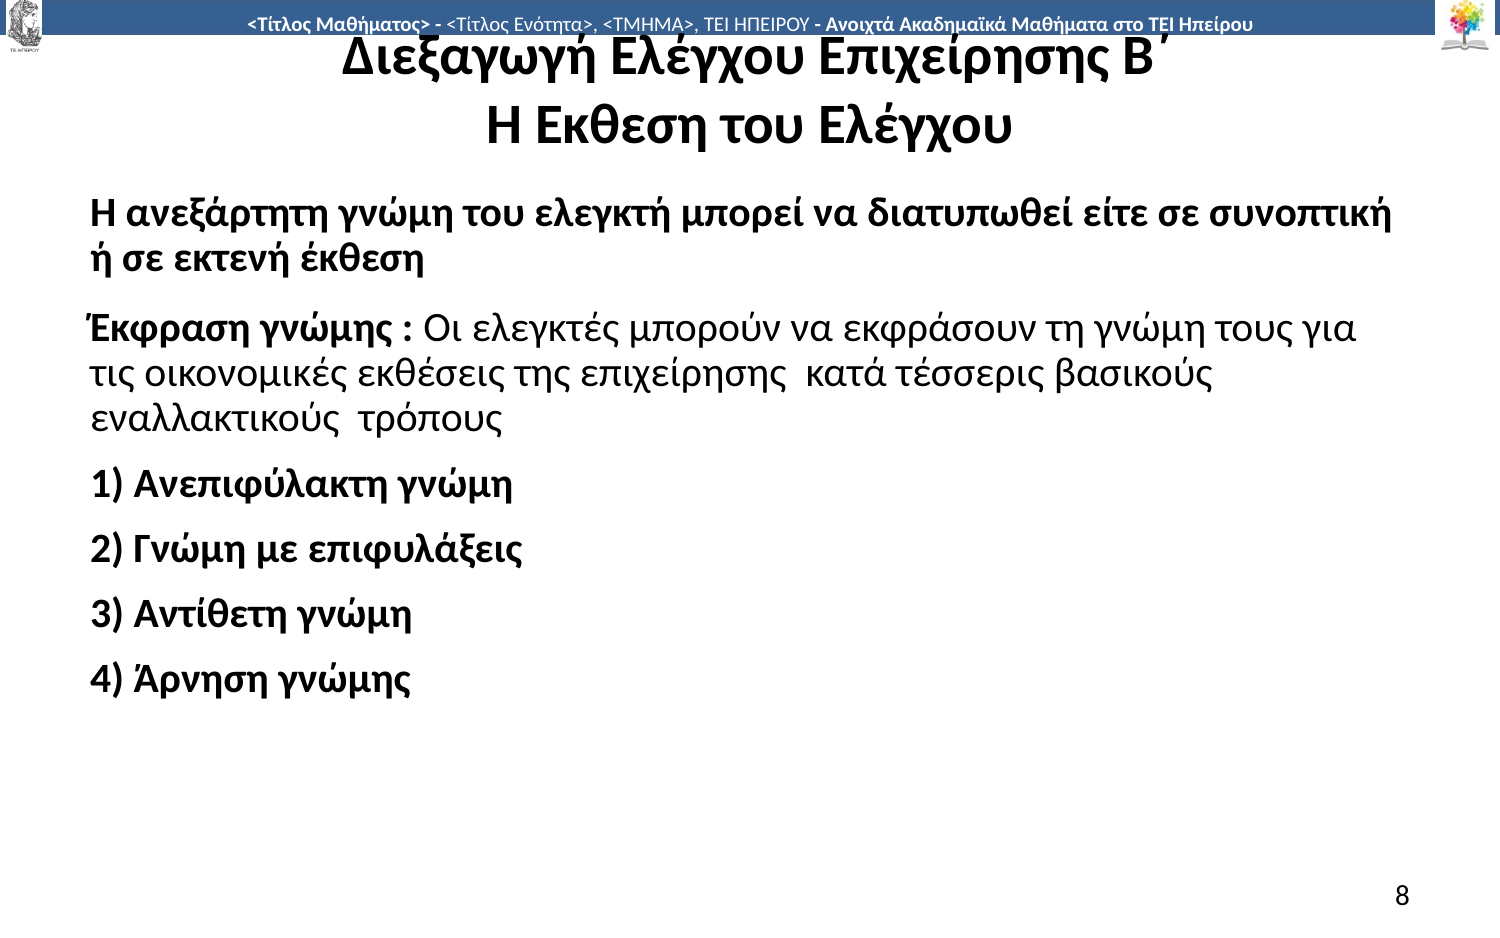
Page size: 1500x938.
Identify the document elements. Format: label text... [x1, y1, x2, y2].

list Η ανεξάρτητη γνώμη του ελεγκτή μπορεί να διατυπωθεί είτε σε συνοπτική ή σε εκτενή έκθεση Έκφραση γνώμης : Οι ελεγκτές μπορούν να εκφράσουν τη γνώμη τους για τις οικονομικές εκθέσεις της επιχείρησης κατά τέσσερις βασικούς εναλλακτικούς τρόπους 1) Ανεπιφύλακτη γνώμη 2) Γνώμη με επιφυλάξεις 3) Αντίθετη γνώμη 4) Άρνηση γνώμης [75, 183, 1425, 838]
title Διεξαγωγή Ελέγχου Επιχείρησης Β΄ Η Έκθεση του Ελέγχου [75, 6, 1425, 163]
slide_number 8 [1074, 868, 1425, 919]
picture [1435, 0, 1495, 52]
picture [6, 0, 42, 54]
